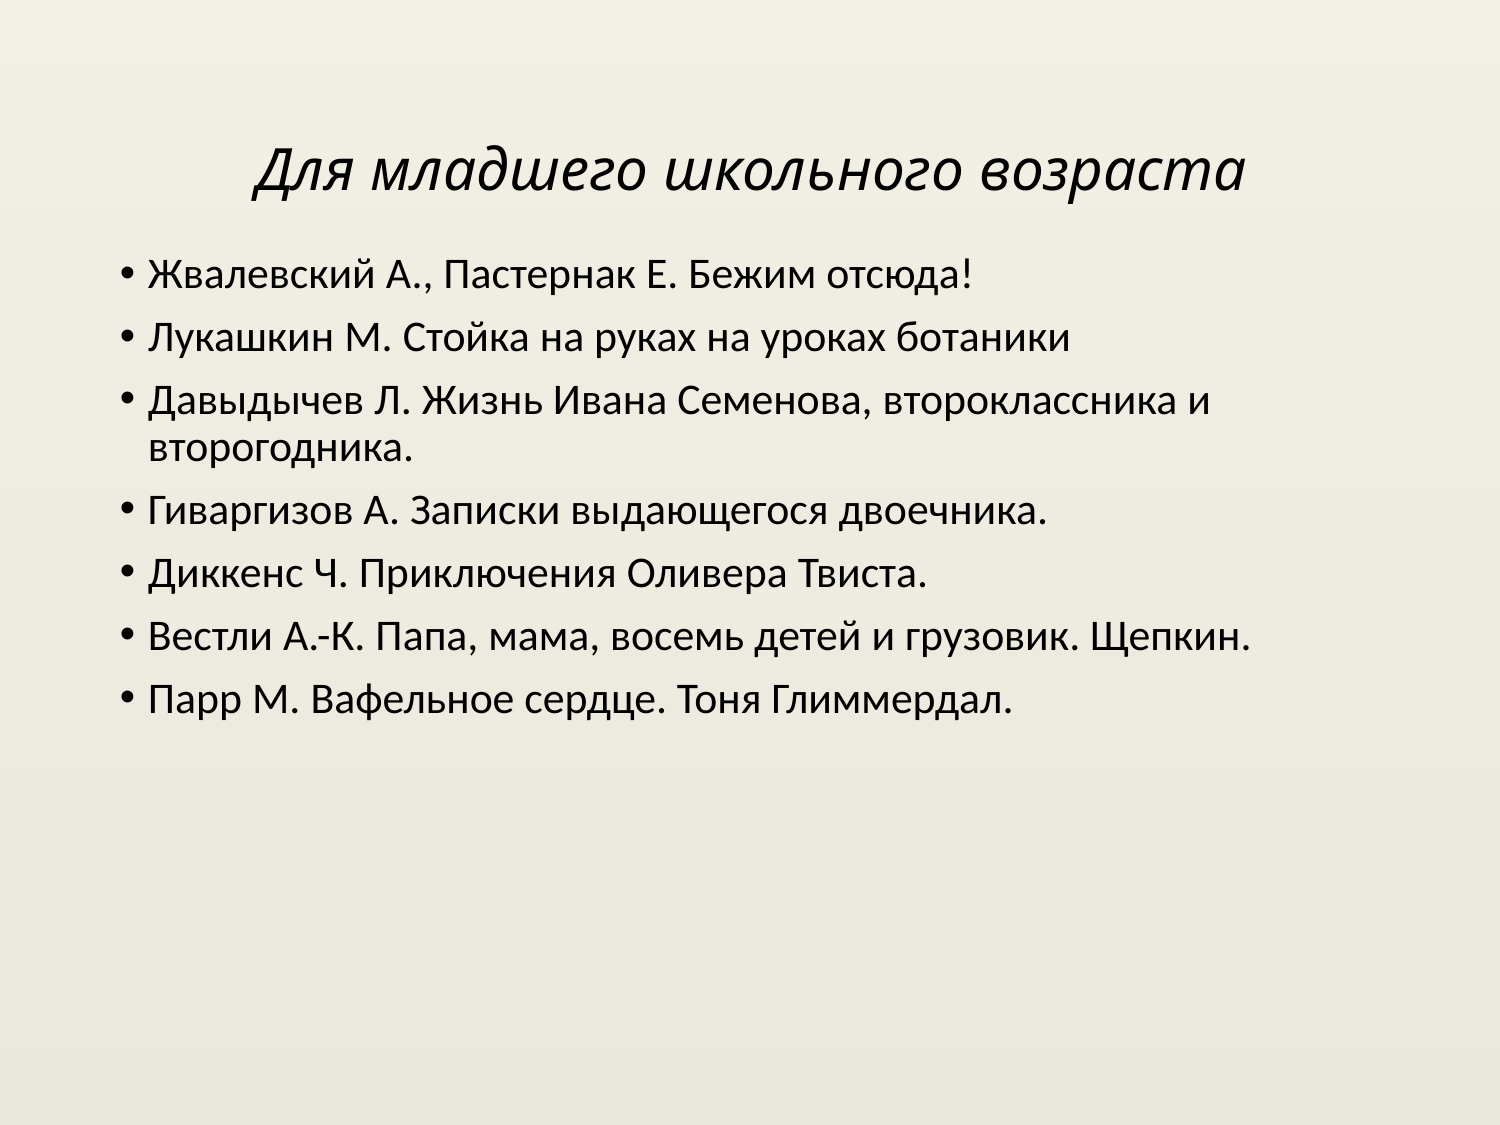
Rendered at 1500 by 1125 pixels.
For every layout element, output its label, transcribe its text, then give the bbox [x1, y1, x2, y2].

title Для младшего школьного возраста [76, 78, 1427, 266]
list Жвалевский А., Пастернак Е. Бежим отсюда! Лукашкин М. Стойка на руках на уроках ботаники Давыдычев Л. Жизнь Ивана Семенова, второклассника и второгодника. Гиваргизов А. Записки выдающегося двоечника. Диккенс Ч. Приключения Оливера Твиста. Вестли А.-К. Папа, мама, восемь детей и грузовик. Щепкин. Парр М. Вафельное сердце. Тоня Глиммердал. [104, 243, 1399, 958]
